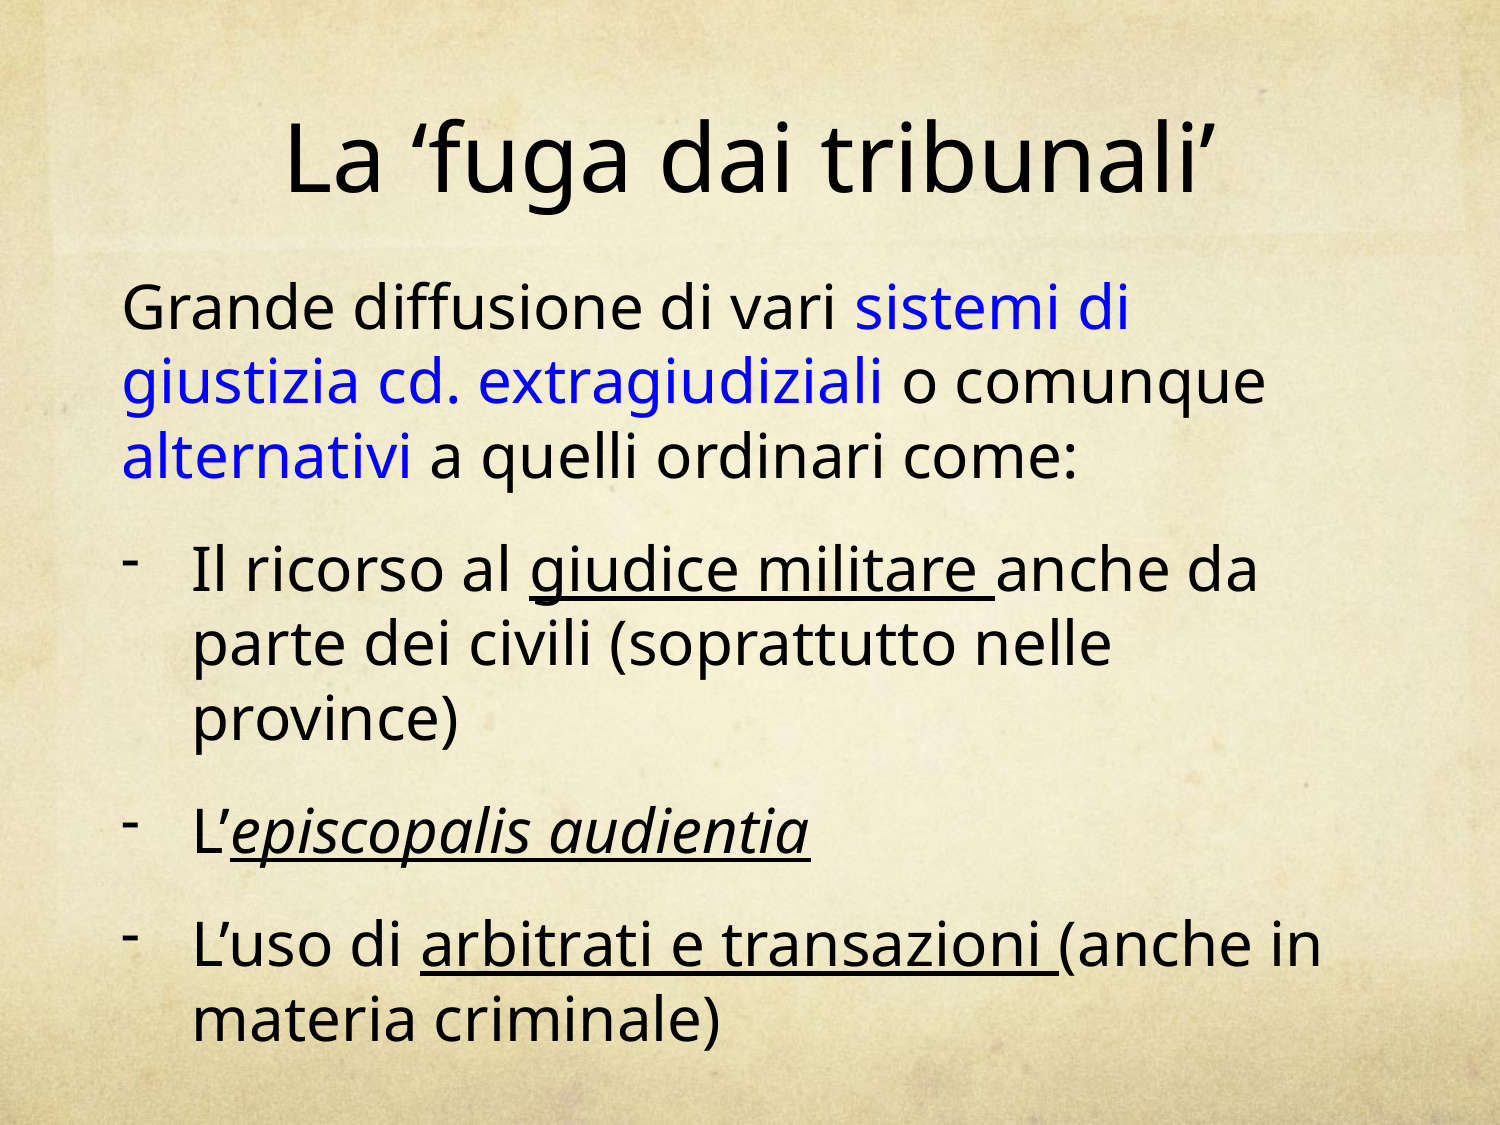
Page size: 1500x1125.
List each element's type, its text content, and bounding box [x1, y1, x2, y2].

title La ‘fuga dai tribunali’ [150, 82, 1350, 225]
picture [0, 0, 1500, 1125]
list Grande diffusione di vari sistemi di giustizia cd. extragiudiziali o comunque alternativi a quelli ordinari come: Il ricorso al giudice militare anche da parte dei civili (soprattutto nelle province) L’episcopalis audientia L’uso di arbitrati e transazioni (anche in materia criminale) [106, 259, 1400, 1069]
